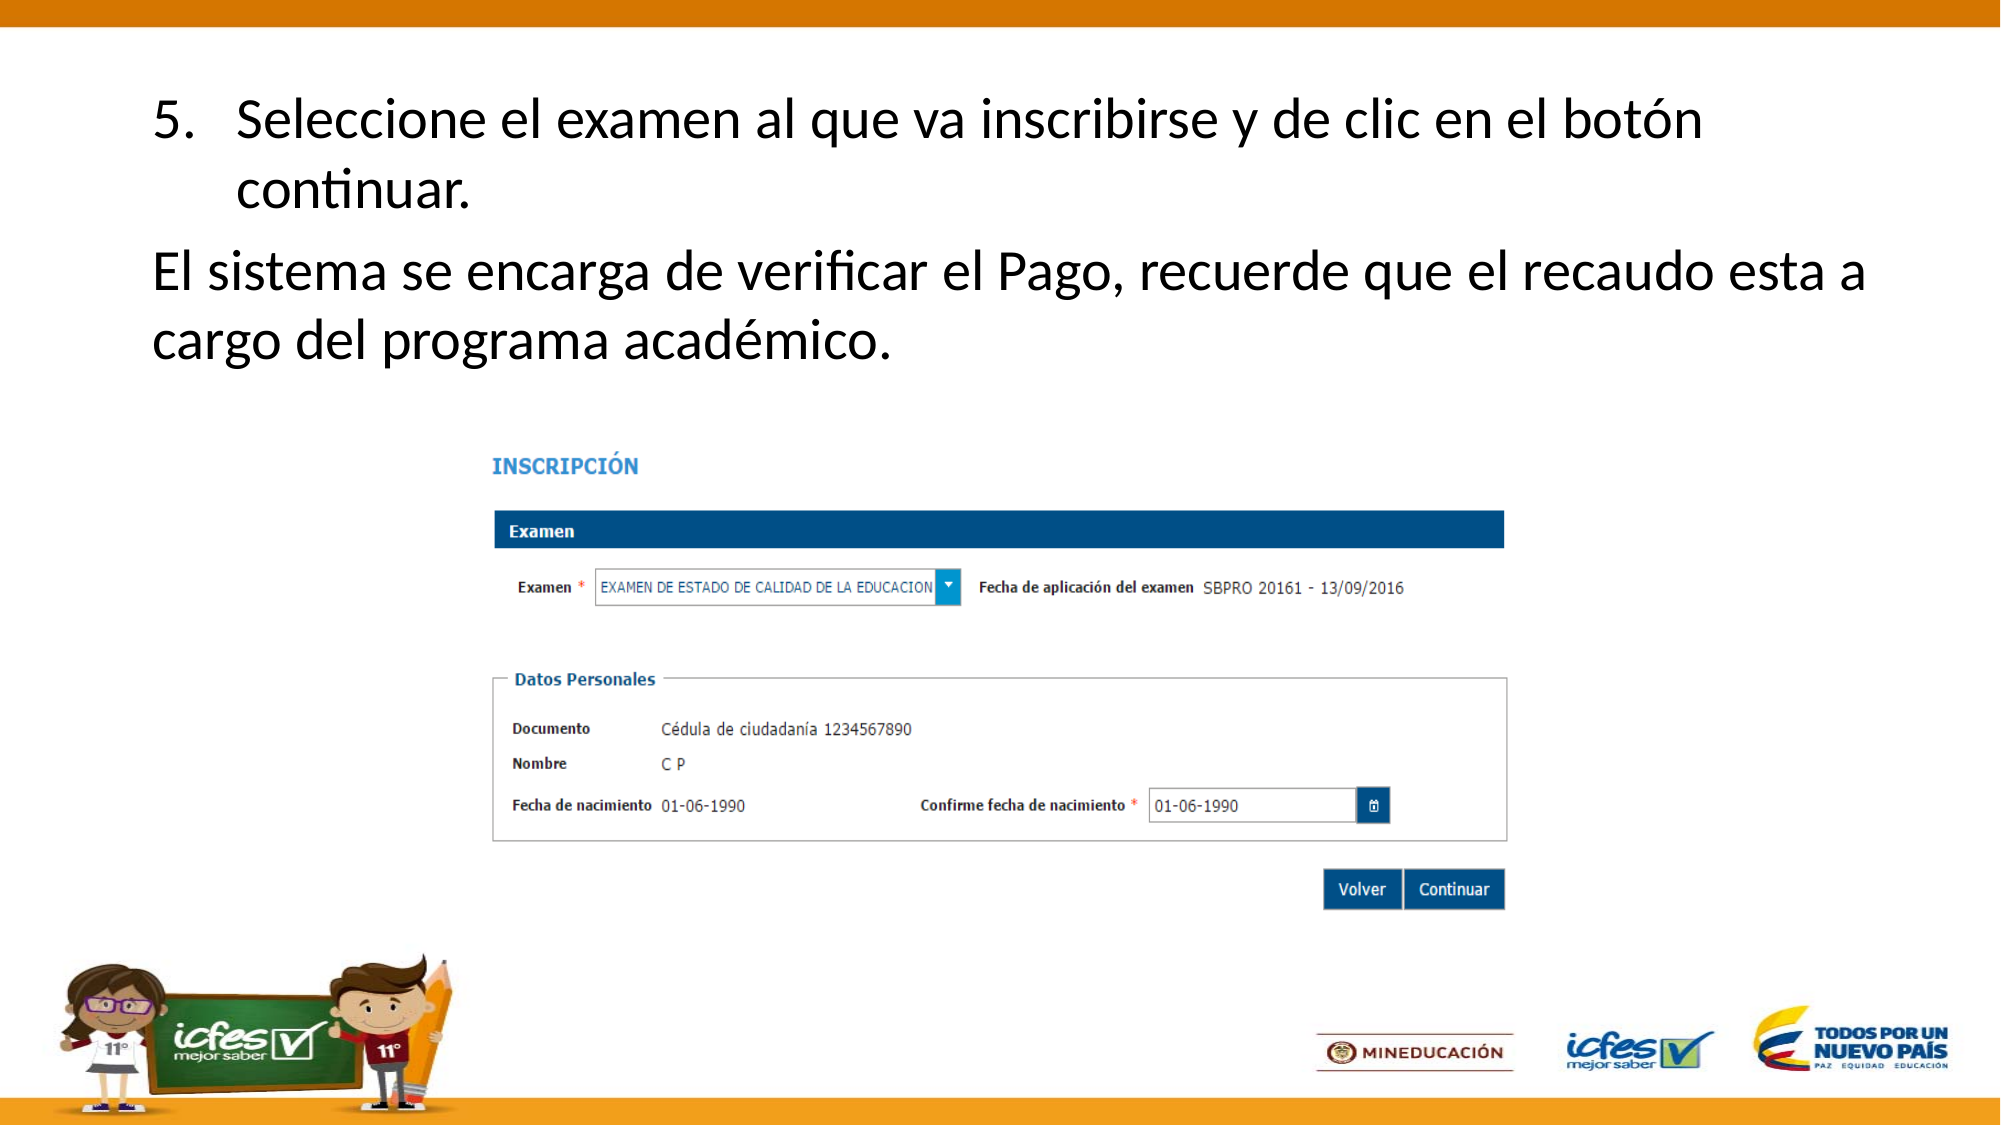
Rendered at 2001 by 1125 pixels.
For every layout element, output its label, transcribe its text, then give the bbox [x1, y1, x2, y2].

picture [0, 0, 2001, 1125]
text_box Seleccione el examen al que va inscribirse y de clic en el botón continuar. El sistema se encarga de verificar el Pago, recuerde que el recaudo esta a cargo del programa académico. [137, 72, 1938, 816]
